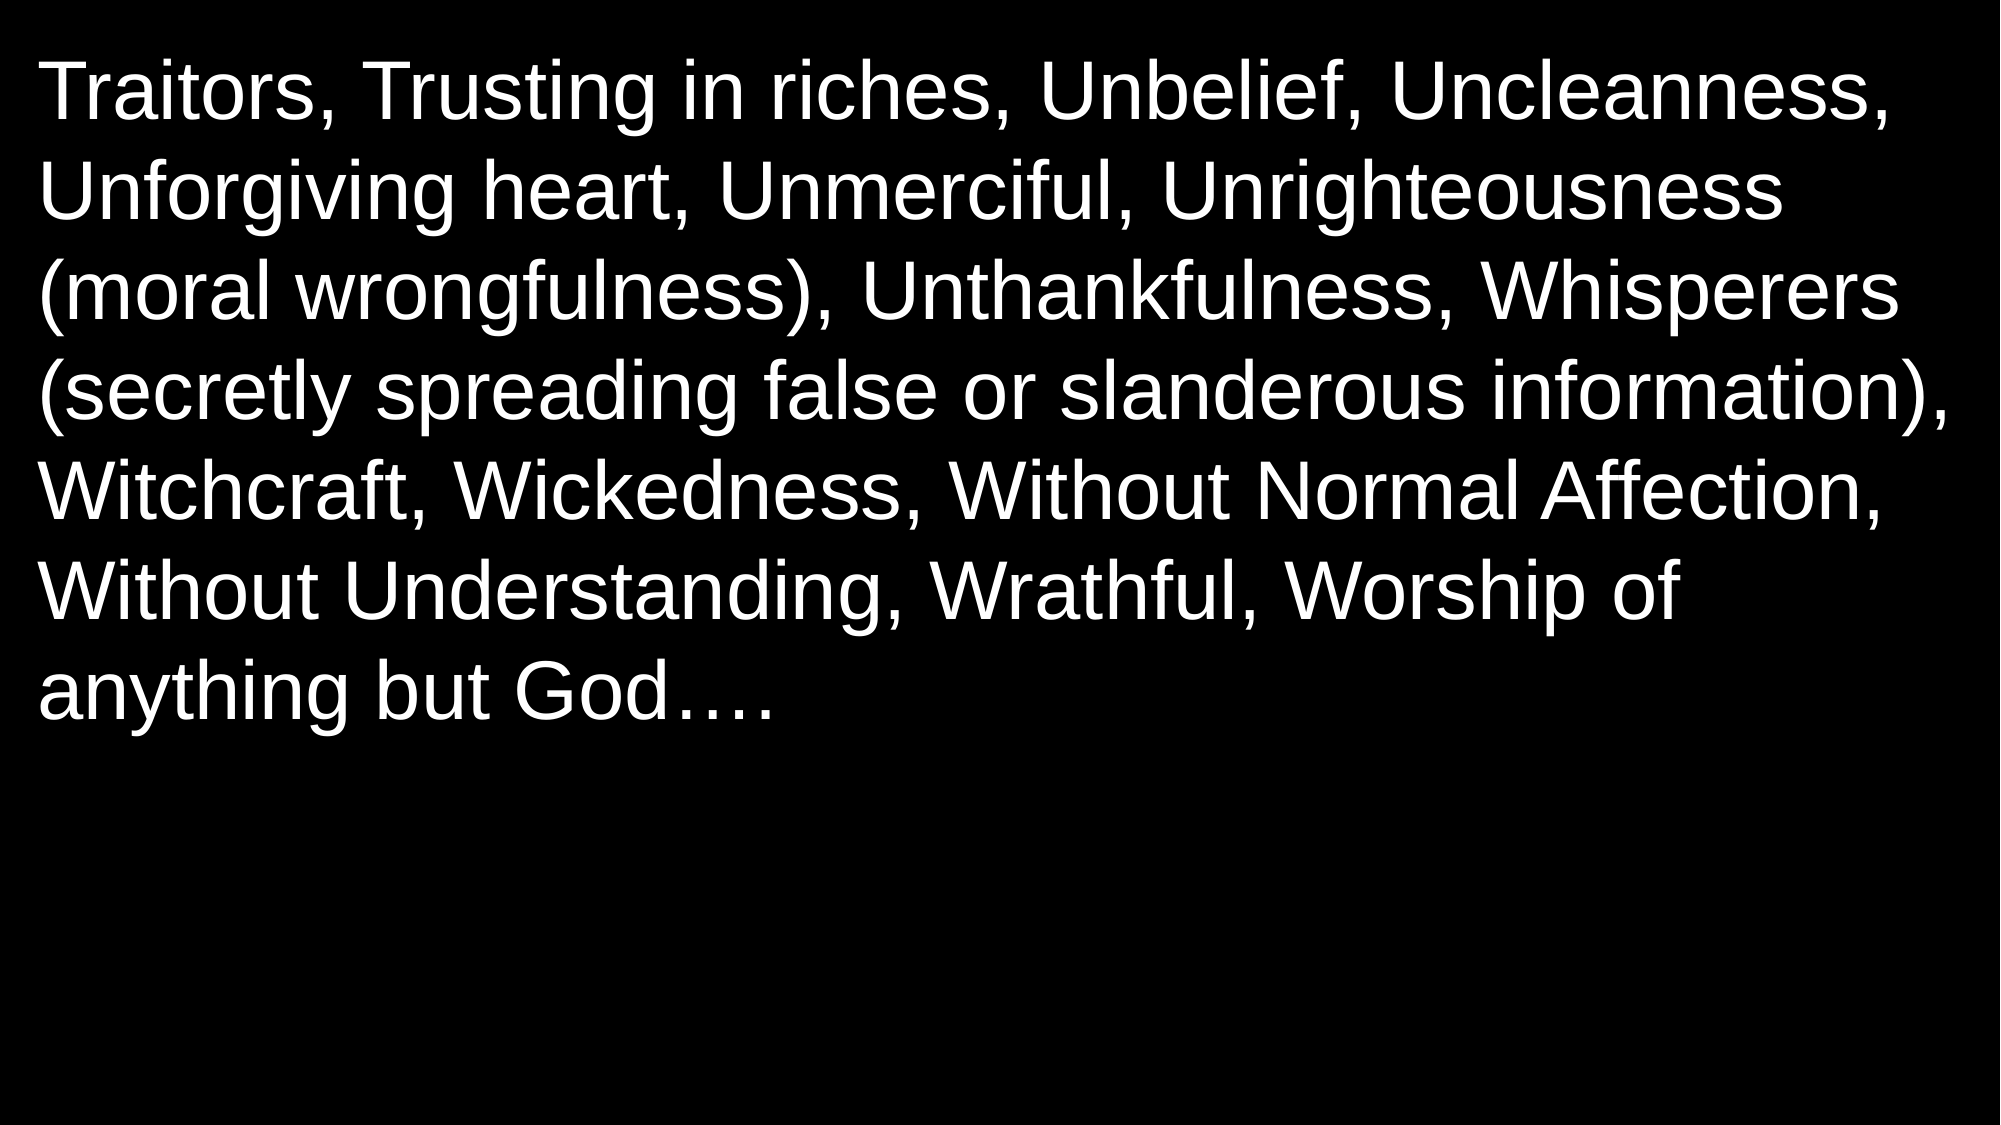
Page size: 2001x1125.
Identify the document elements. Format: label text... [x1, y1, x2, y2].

text_box Traitors, Trusting in riches, Unbelief, Uncleanness, Unforgiving heart, Unmerciful, Unrighteousness (moral wrongfulness), Unthankfulness, Whisperers (secretly spreading false or slanderous information), Witchcraft, Wickedness, Without Normal Affection, Without Understanding, Wrathful, Worship of anything but God…. [22, 28, 1978, 744]
